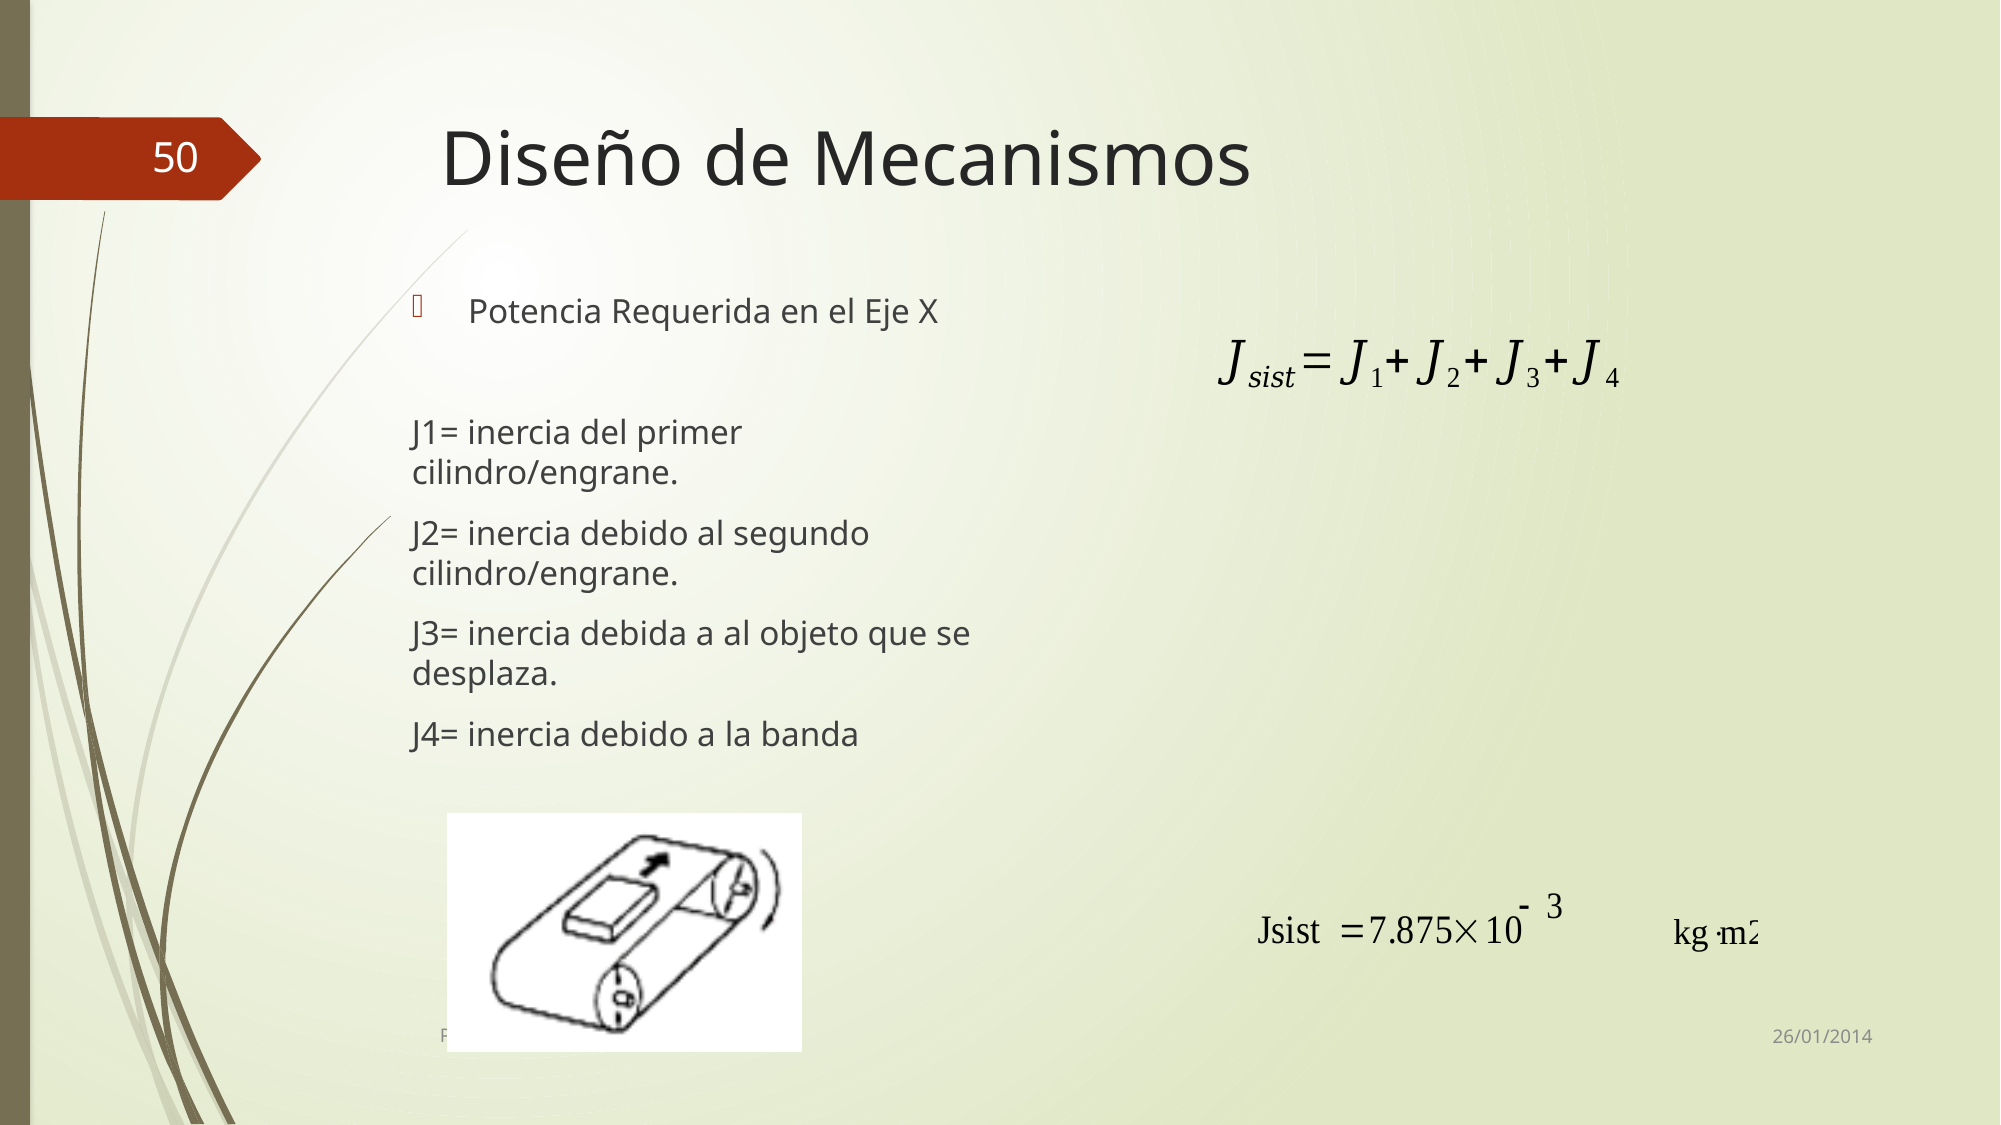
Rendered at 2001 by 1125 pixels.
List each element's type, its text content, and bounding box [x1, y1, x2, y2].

list Potencia Requerida en el Eje X J1= inercia del primer cilindro/engrane. J2= inercia debido al segundo cilindro/engrane. J3= inercia debida a al objeto que se desplaza. J4= inercia debido a la banda [396, 282, 1005, 1001]
title Diseño de Mecanismos [425, 102, 1888, 313]
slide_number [1699, 1005, 1888, 1067]
slide_number 50 [87, 129, 216, 190]
picture [1667, 908, 1759, 956]
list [447, 812, 802, 1052]
footer Proyecto de Grado [424, 1006, 1675, 1067]
picture [1251, 877, 1583, 956]
